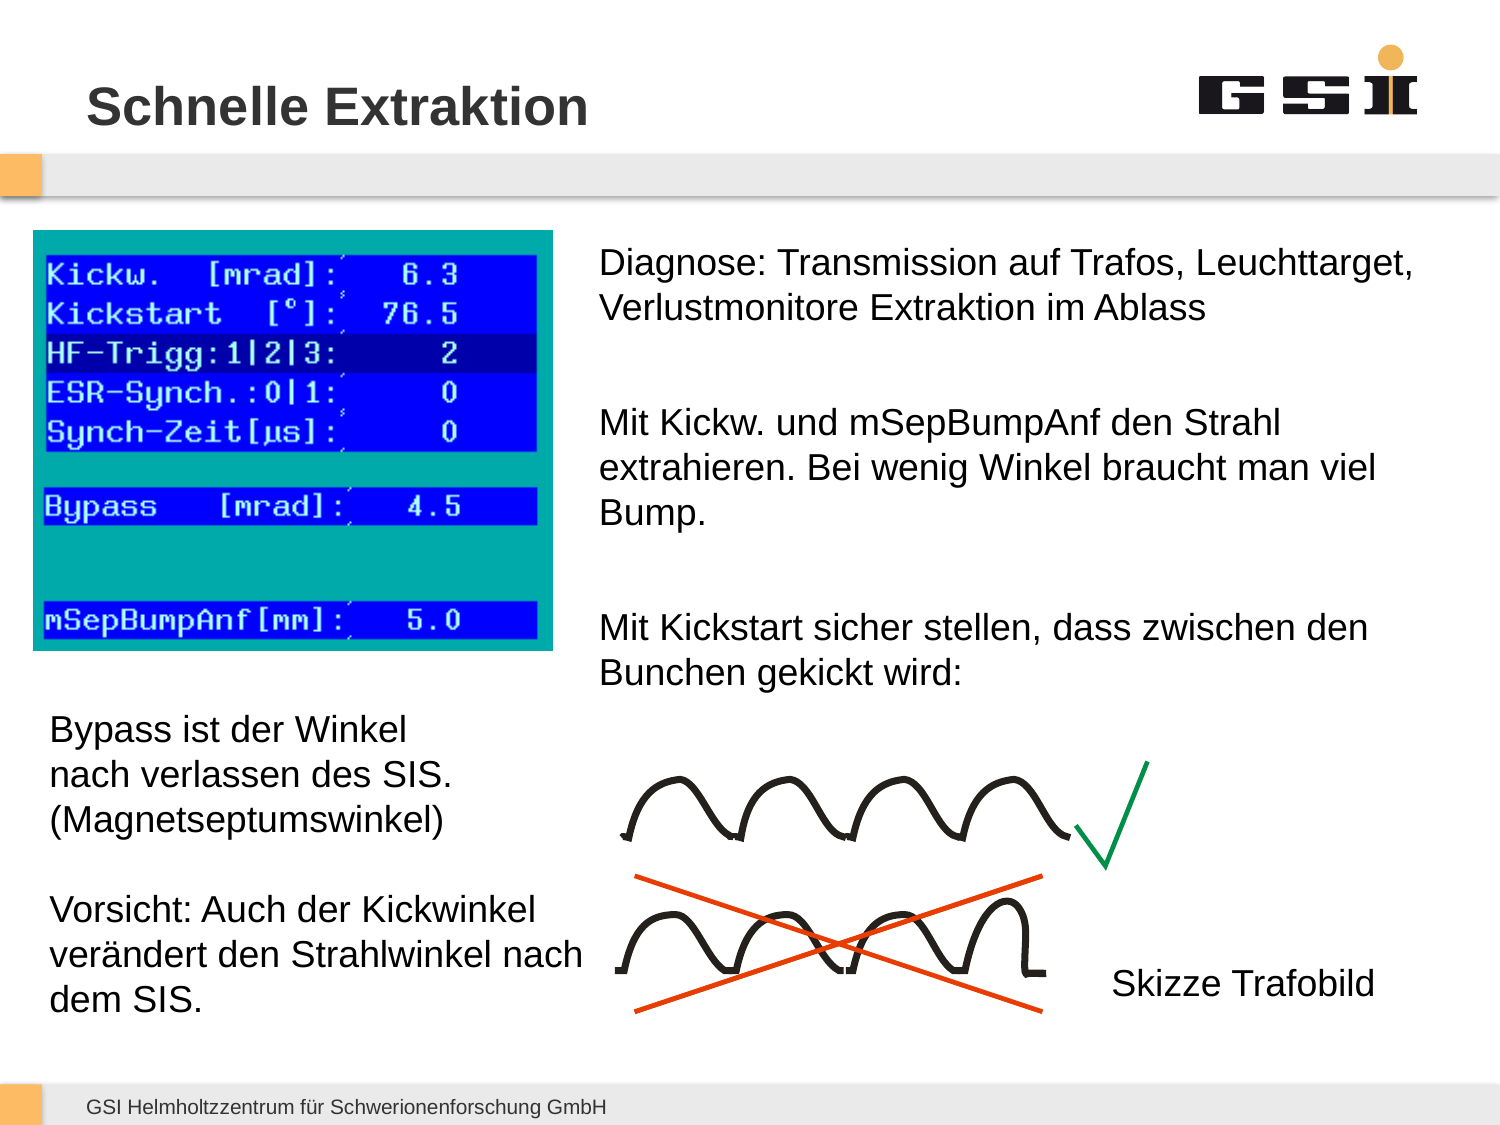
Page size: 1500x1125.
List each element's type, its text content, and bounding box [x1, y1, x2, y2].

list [33, 465, 553, 652]
picture [1197, 42, 1419, 117]
text_box Bypass ist der Winkel nach verlassen des SIS. (Magnetseptumswinkel) Vorsicht: Auch der Kickwinkel verändert den Strahlwinkel nach dem SIS. [34, 697, 599, 1028]
picture [609, 774, 1073, 1017]
title Schnelle Extraktion [71, 14, 1096, 145]
text_box Skizze Trafobild [1096, 951, 1401, 1012]
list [33, 230, 553, 464]
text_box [1072, 758, 1152, 873]
text_box Diagnose: Transmission auf Trafos, Leuchttarget, Verlustmonitore Extraktion im Ablass Mit Kickw. und mSepBumpAnf den Strahl extrahieren. Bei wenig Winkel braucht man viel Bump. Mit Kickstart sicher stellen, dass zwischen den Bunchen gekickt wird: [584, 230, 1478, 701]
